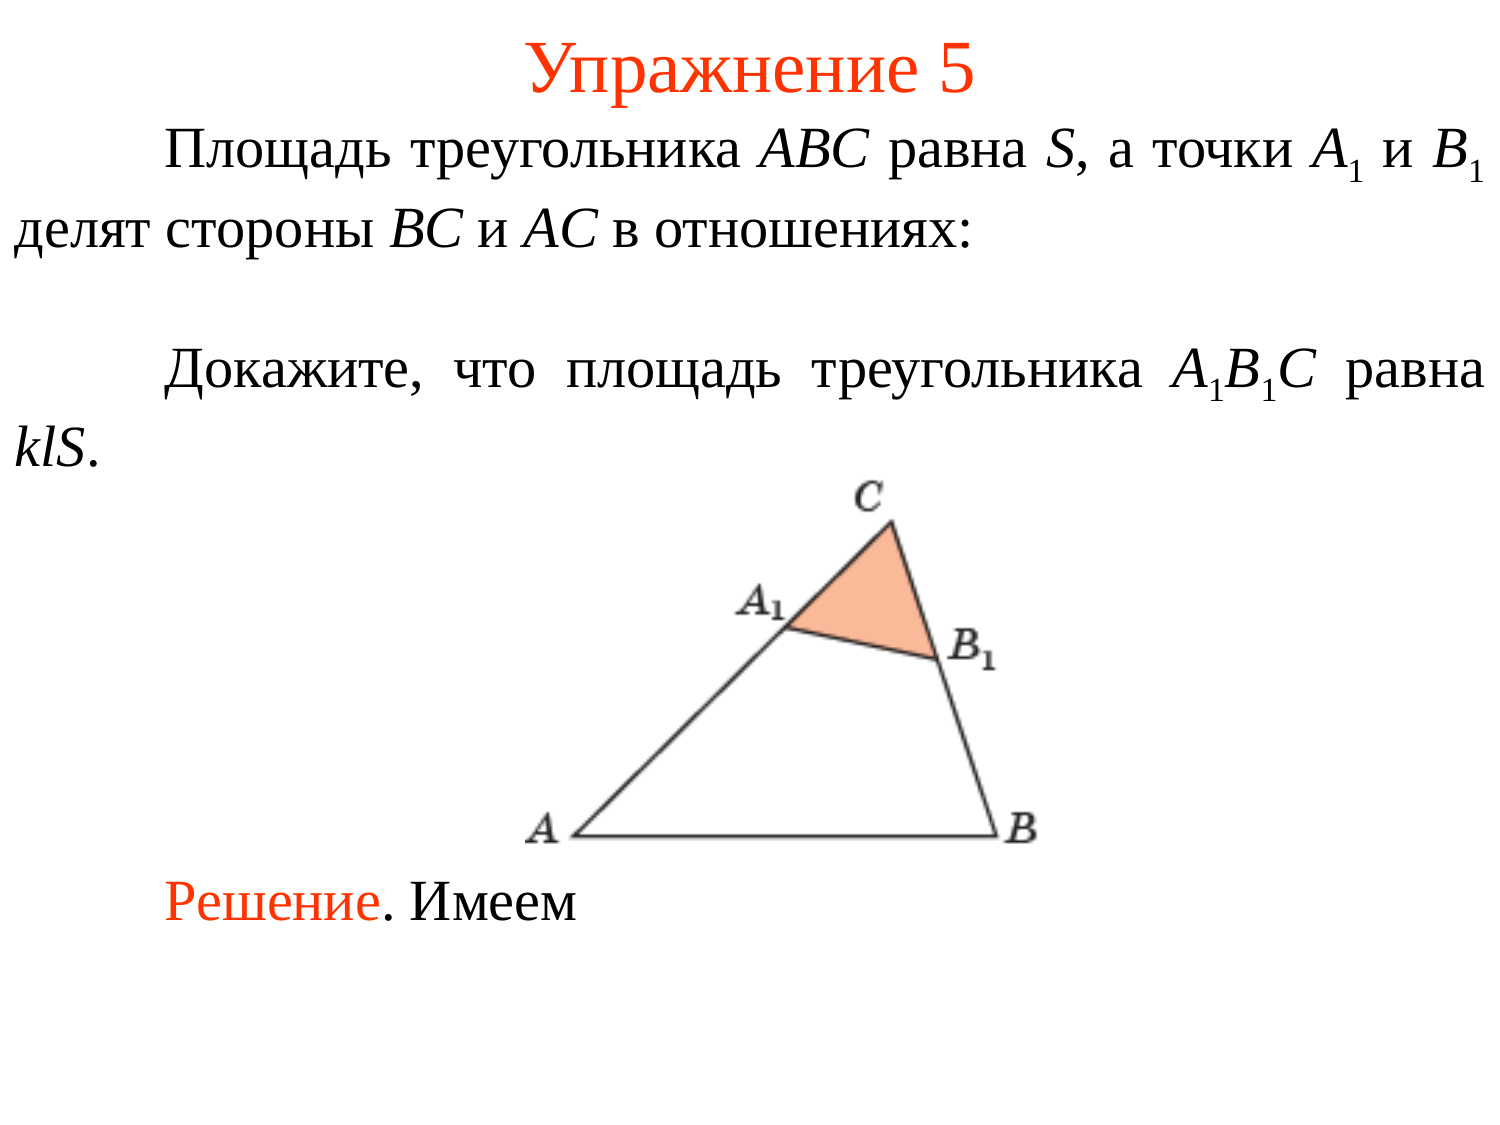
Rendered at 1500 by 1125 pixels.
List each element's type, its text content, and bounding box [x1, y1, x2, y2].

picture [525, 476, 1040, 855]
title Упражнение 5 [112, 24, 1388, 100]
